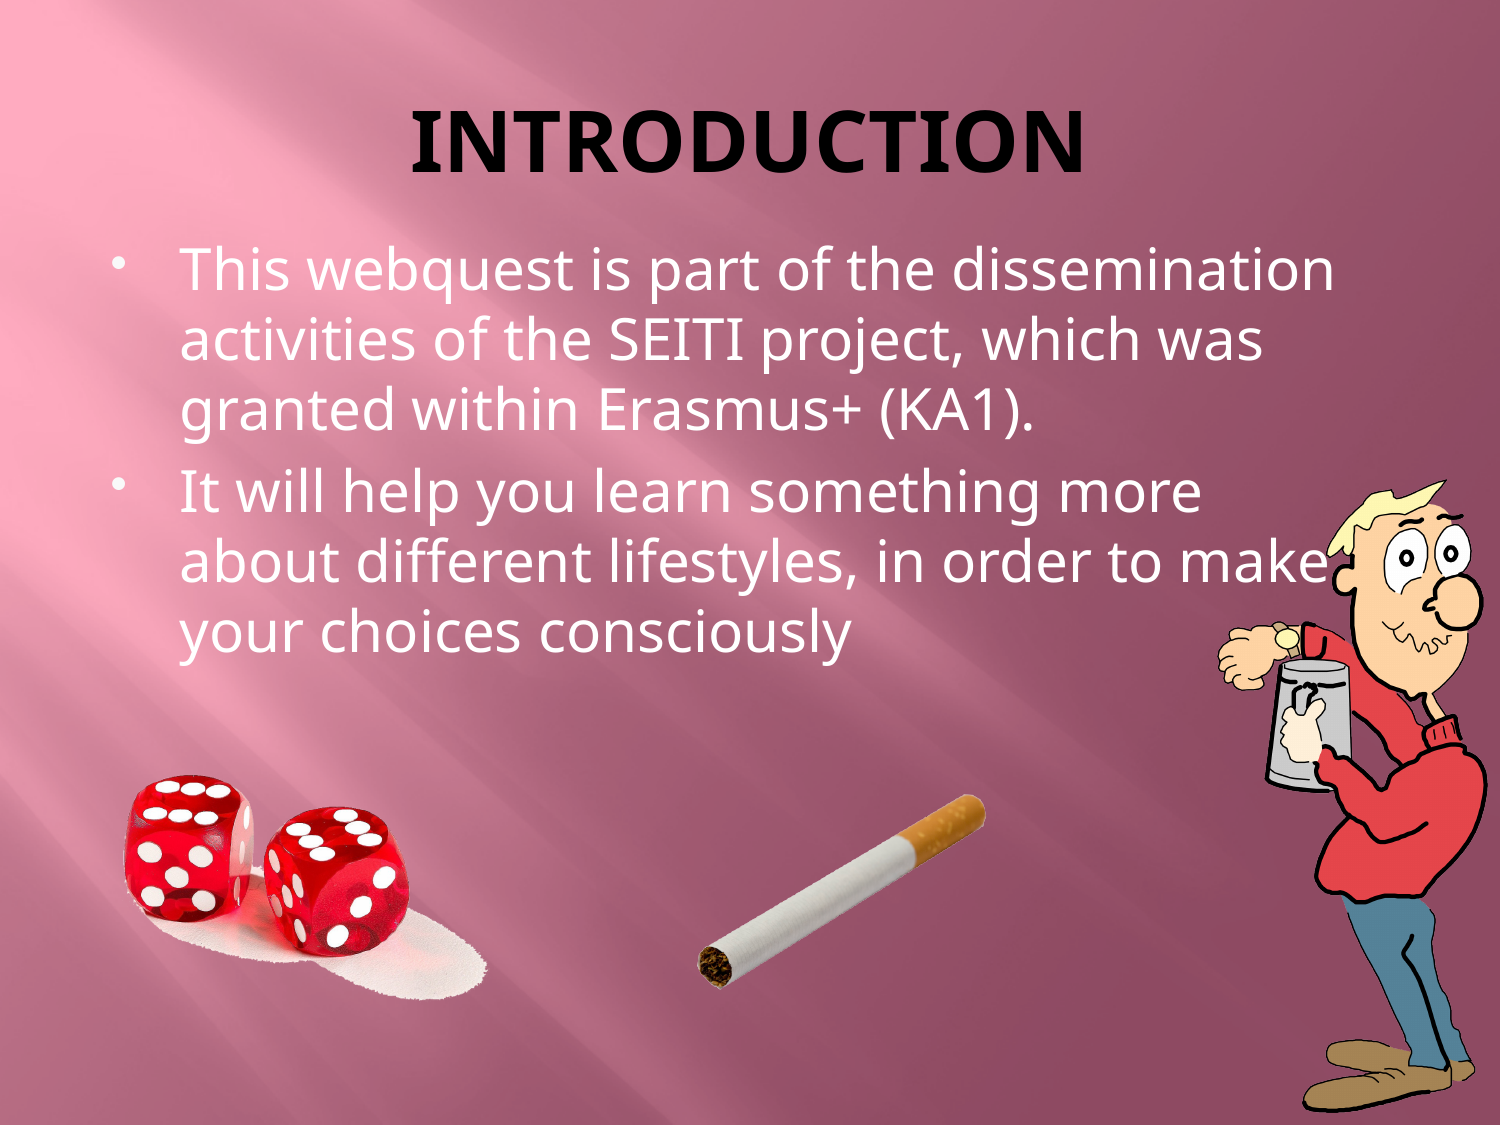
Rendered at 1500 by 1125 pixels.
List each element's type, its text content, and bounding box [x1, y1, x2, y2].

title INTRODUCTION [75, 45, 1425, 233]
picture [1217, 479, 1488, 1113]
picture [649, 786, 1009, 1026]
picture [101, 774, 492, 1004]
list This webquest is part of the dissemination activities of the SEITI project, which was granted within Erasmus+ (KA1). It will help you learn something more about different lifestyles, in order to make your choices consciously [75, 224, 1375, 830]
